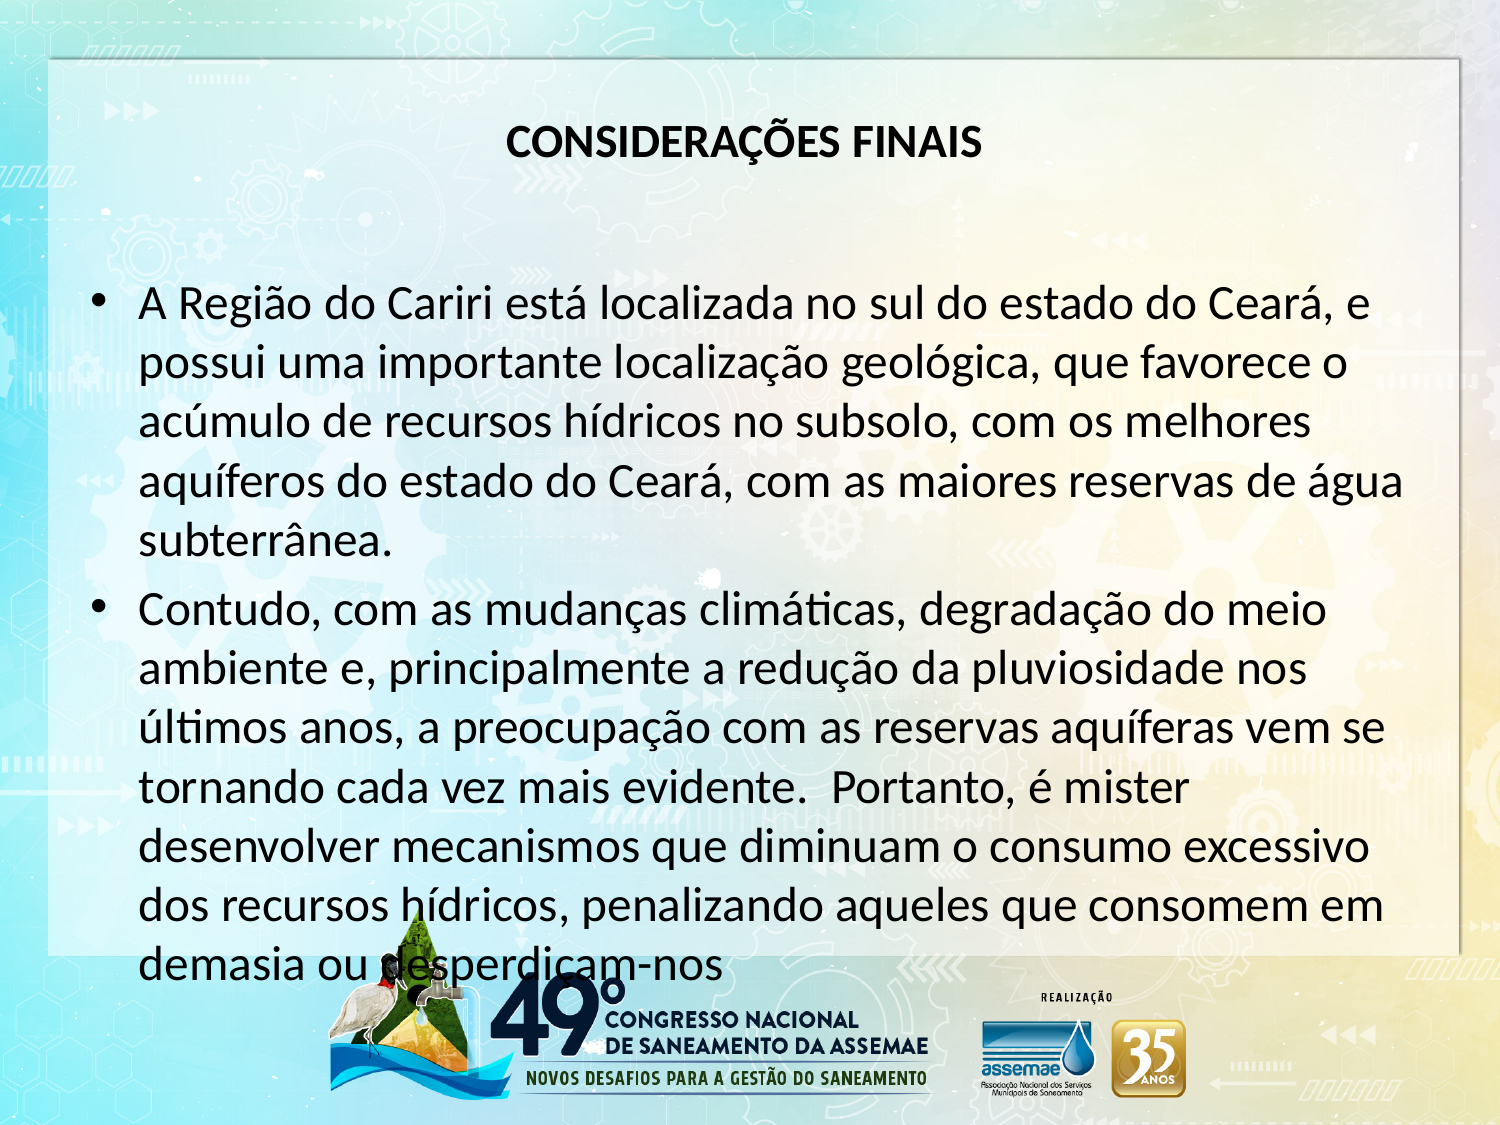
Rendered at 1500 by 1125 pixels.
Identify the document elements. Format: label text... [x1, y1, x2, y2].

picture [0, 0, 1500, 1125]
list A Região do Cariri está localizada no sul do estado do Ceará, e possui uma importante localização geológica, que favorece o acúmulo de recursos hídricos no subsolo, com os melhores aquíferos do estado do Ceará, com as maiores reservas de água subterrânea. Contudo, com as mudanças climáticas, degradação do meio ambiente e, principalmente a redução da pluviosidade nos últimos anos, a preocupação com as reservas aquíferas vem se tornando cada vez mais evidente. Portanto, é mister desenvolver mecanismos que diminuam o consumo excessivo dos recursos hídricos, penalizando aqueles que consomem em demasia ou desperdiçam-nos [75, 262, 1425, 1005]
title CONSIDERAÇÕES FINAIS [75, 45, 1425, 233]
